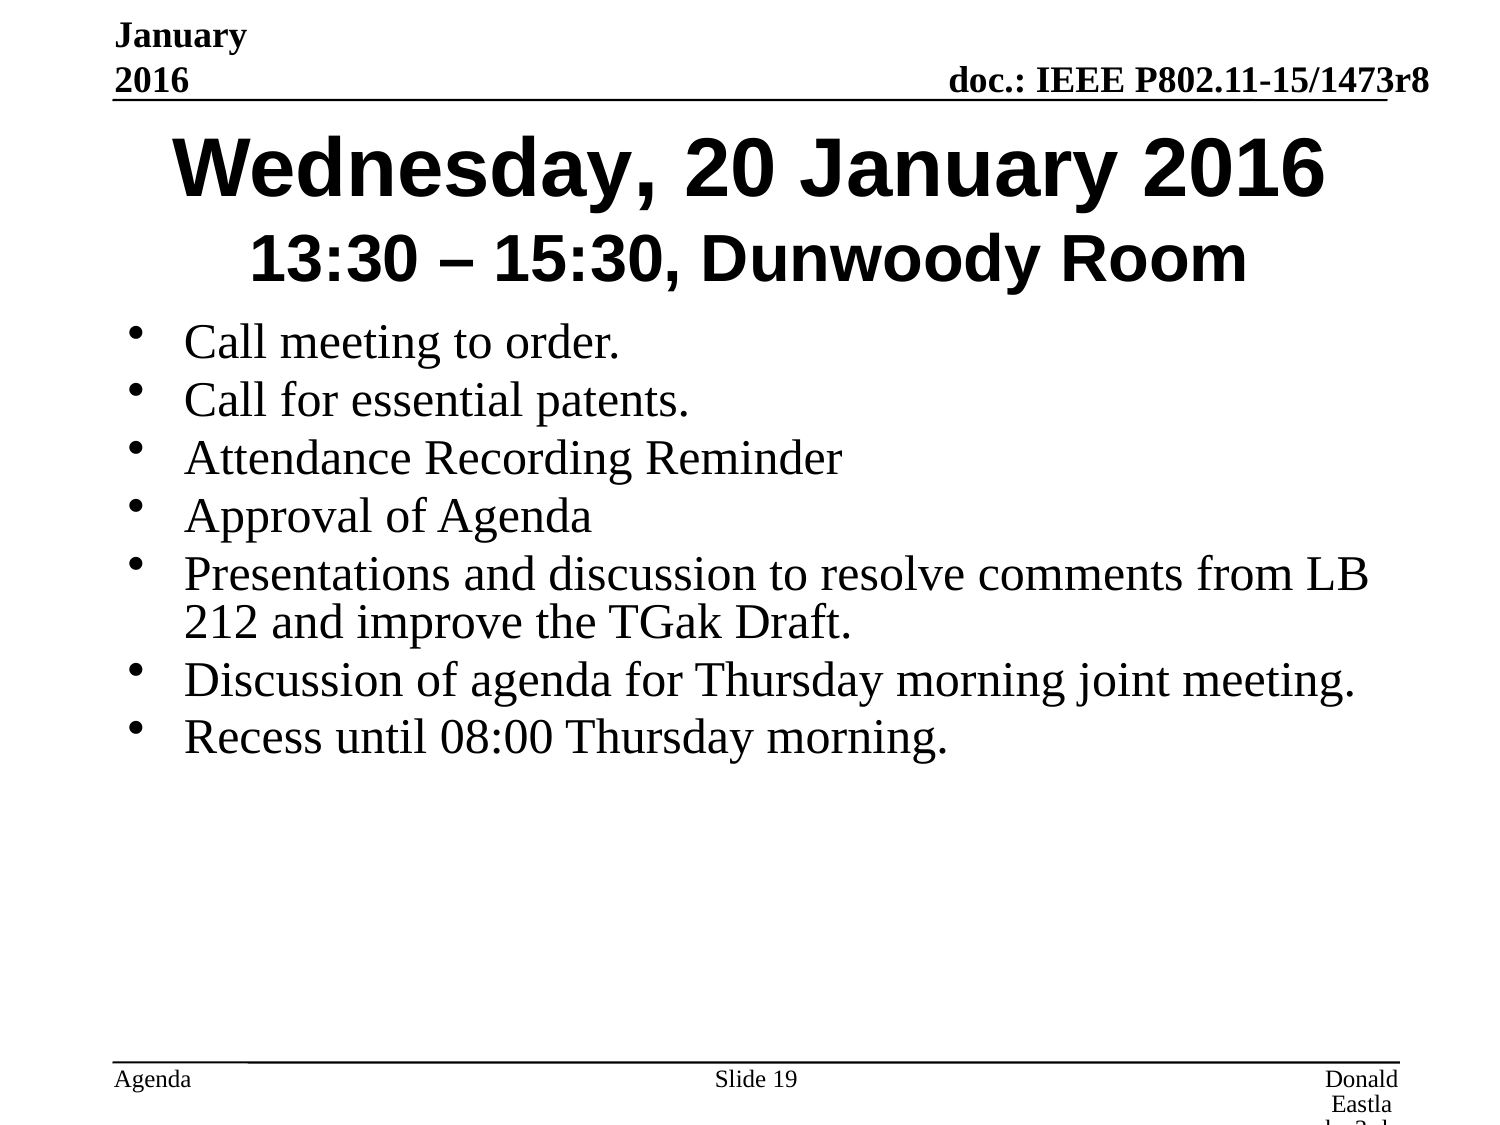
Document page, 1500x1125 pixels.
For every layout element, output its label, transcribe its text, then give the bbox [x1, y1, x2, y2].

list Call meeting to order. Call for essential patents. Attendance Recording Reminder Approval of Agenda Presentations and discussion to resolve comments from LB 212 and improve the TGak Draft. Discussion of agenda for Thursday morning joint meeting. Recess until 08:00 Thursday morning. [112, 312, 1413, 1063]
title Wednesday, 20 January 2016 13:30 – 15:30, Dunwoody Room [112, 112, 1388, 288]
footer Donald Eastlake 3rd, Huawei Technologies [1325, 1063, 1402, 1093]
slide_number Slide 19 [712, 1063, 800, 1093]
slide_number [114, 54, 290, 100]
